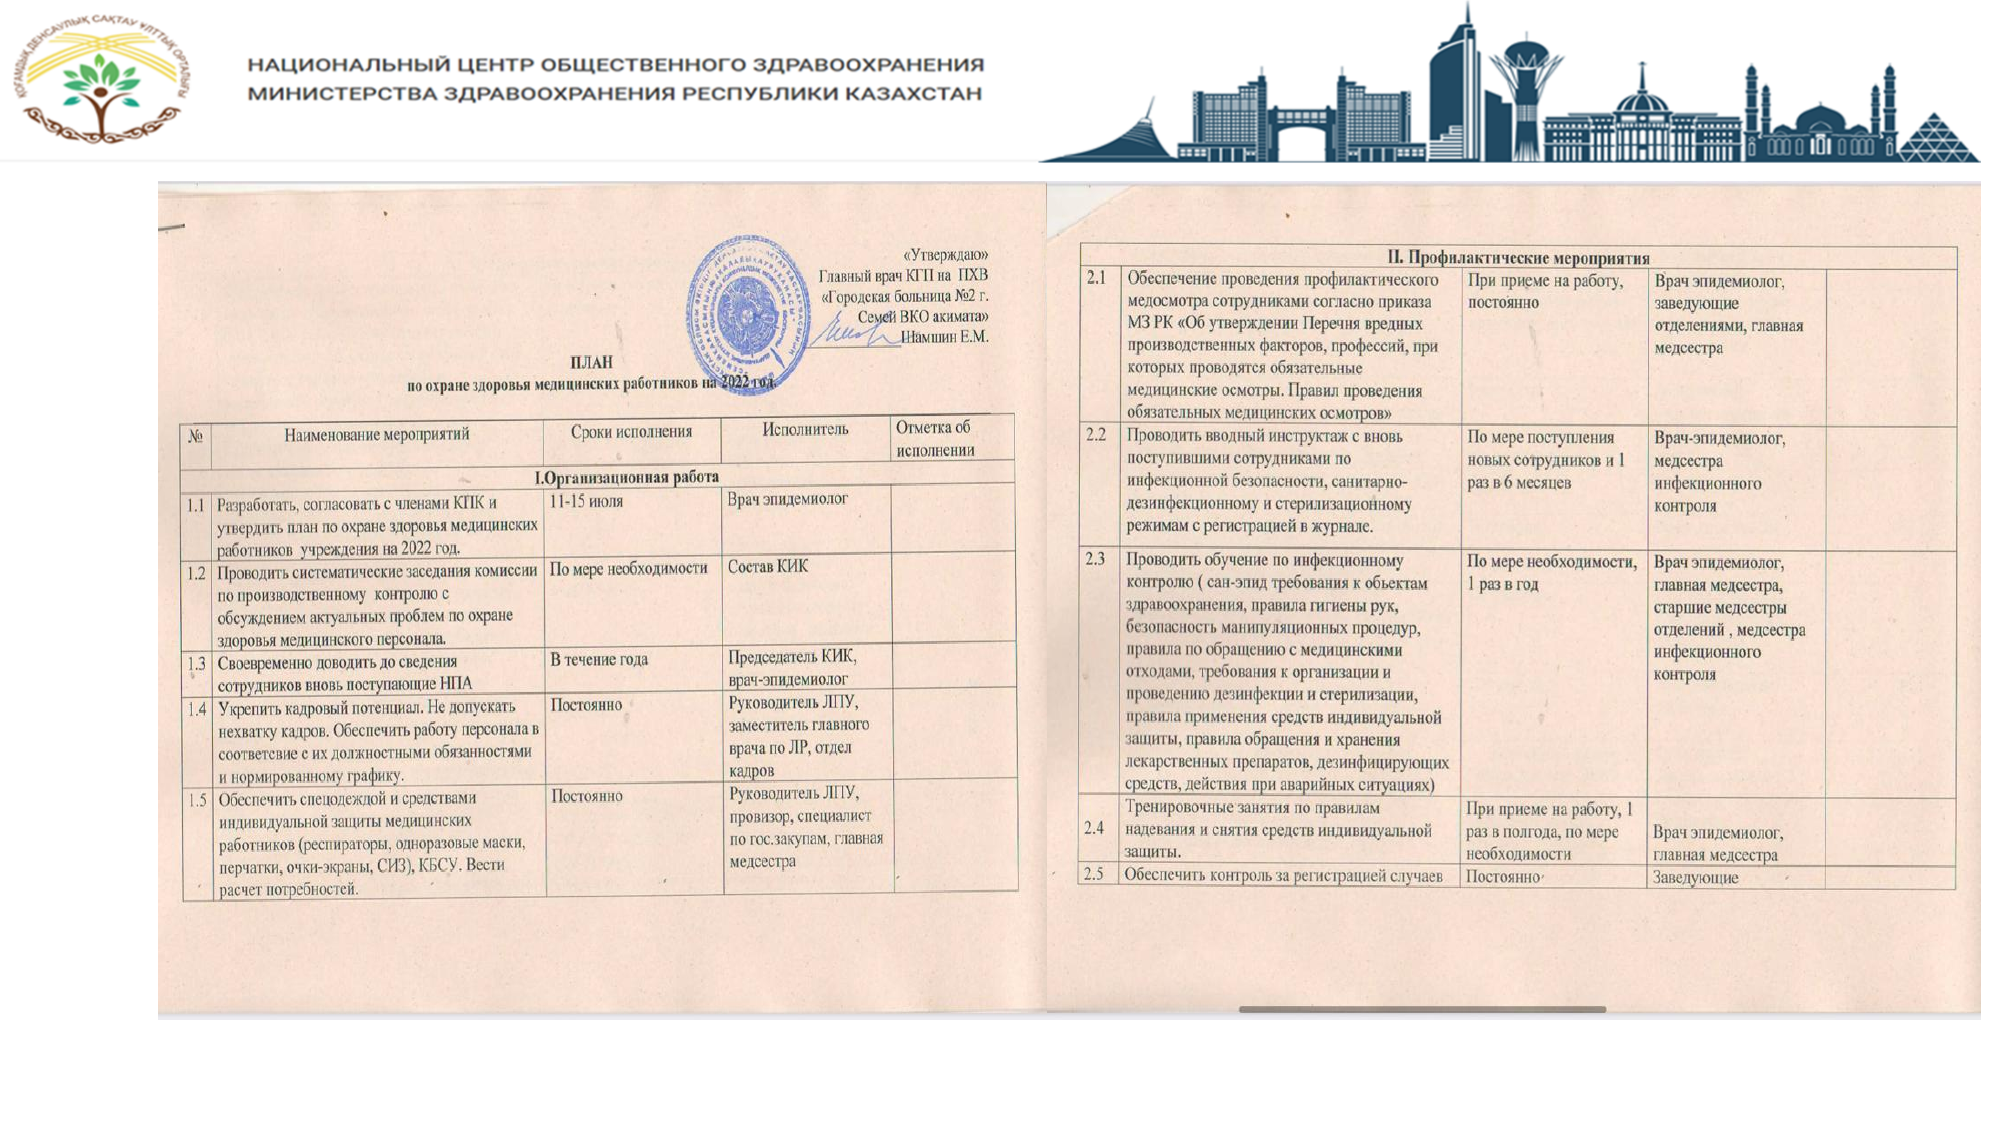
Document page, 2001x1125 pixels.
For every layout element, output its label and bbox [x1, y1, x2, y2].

picture [0, 0, 1981, 1020]
